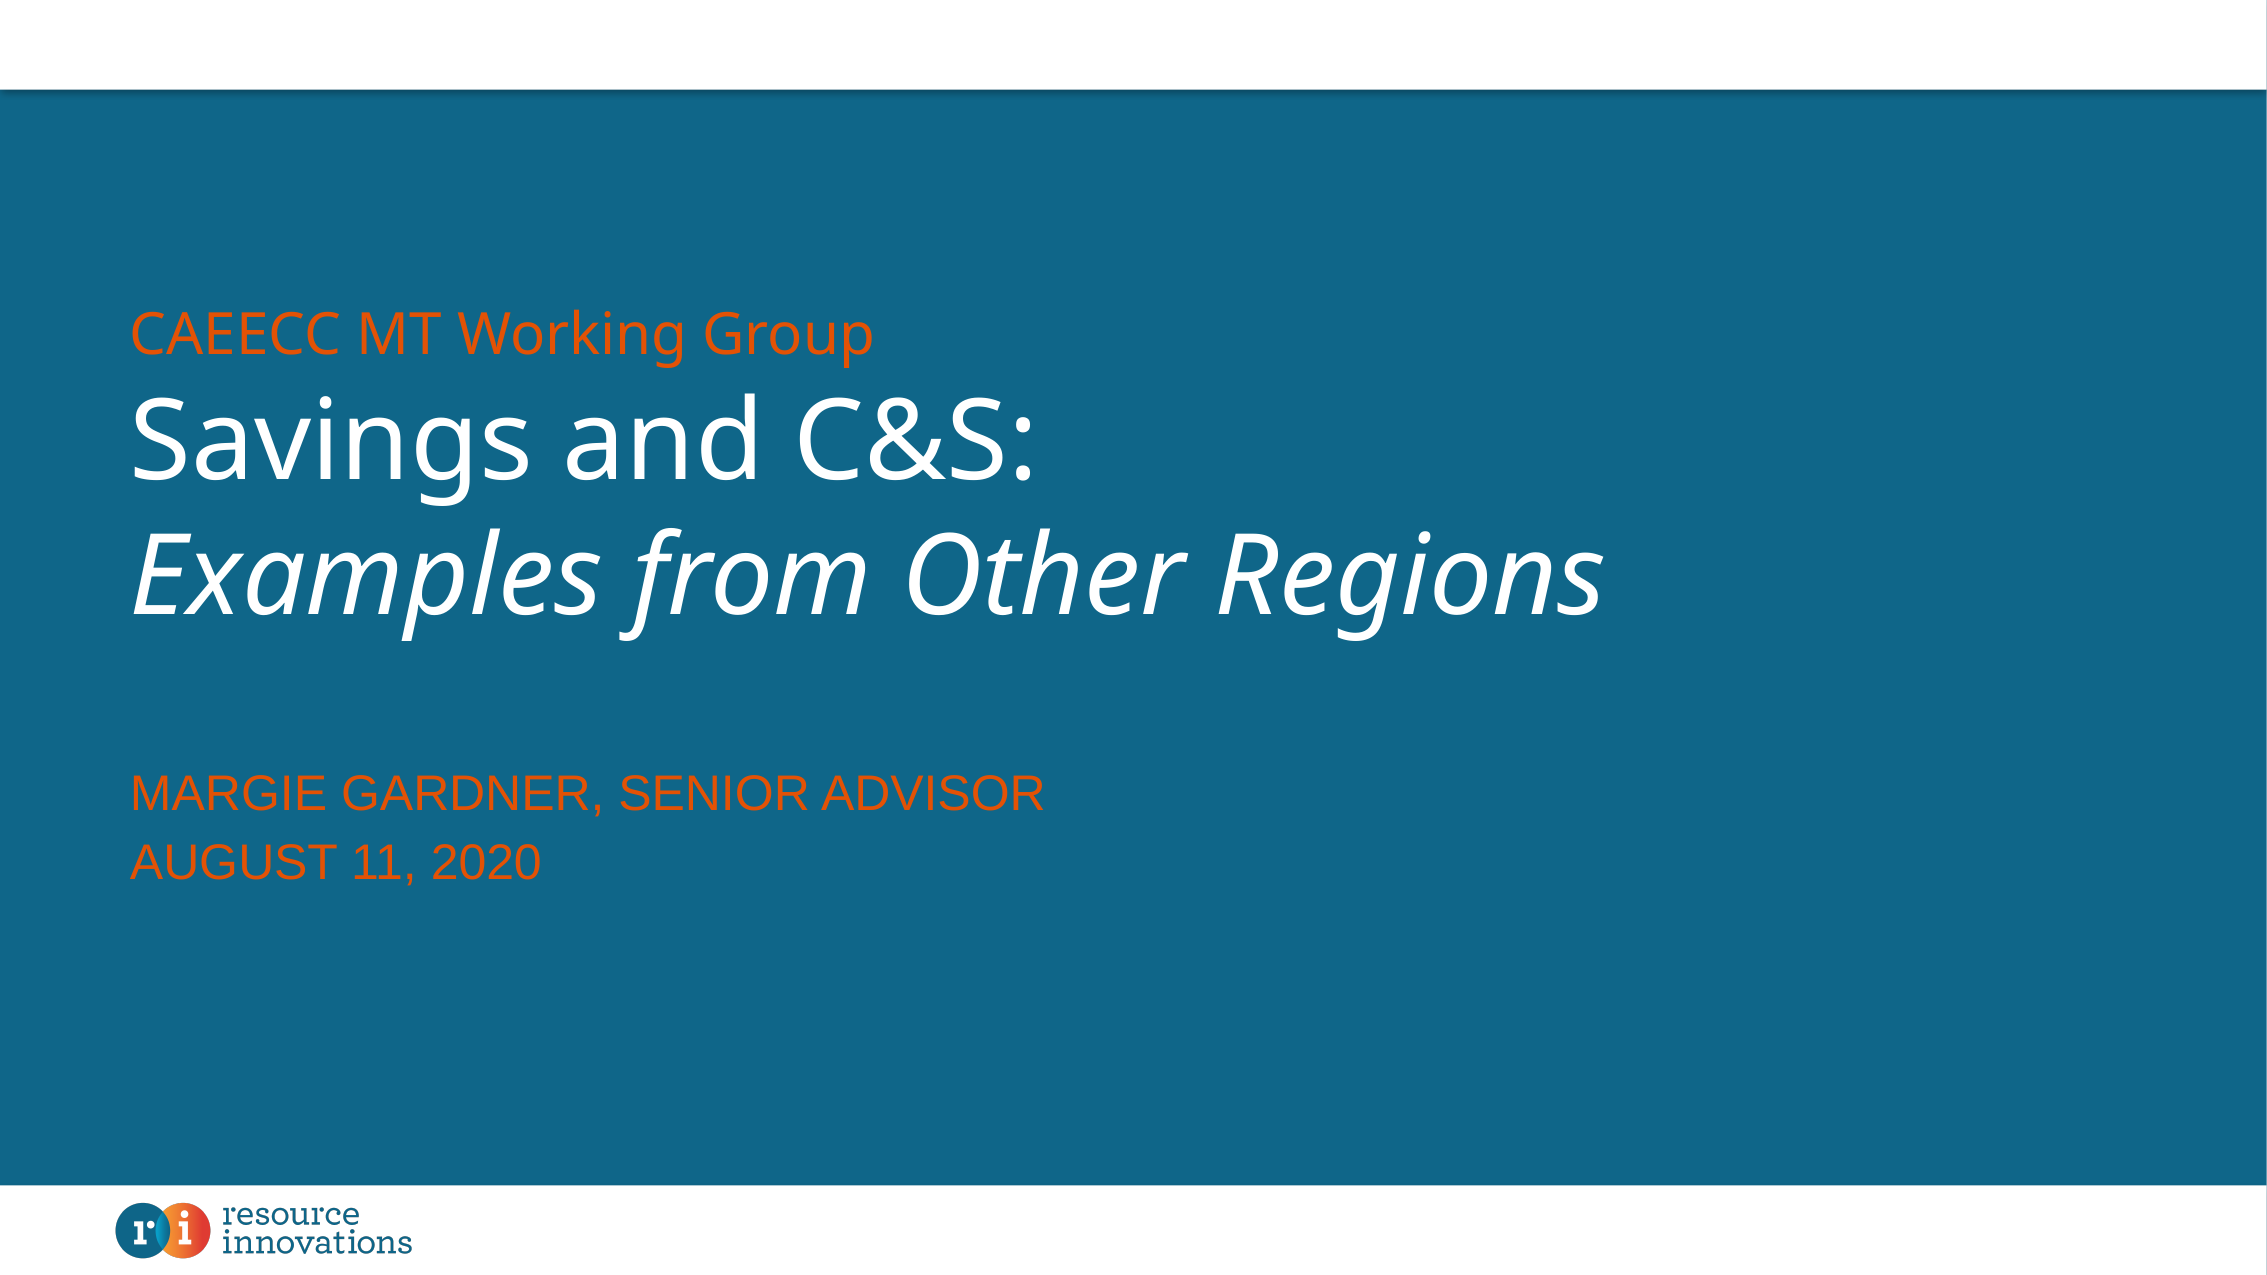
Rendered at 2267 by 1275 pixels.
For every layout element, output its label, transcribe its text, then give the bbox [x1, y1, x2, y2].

list Margie Gardner, Senior Advisor August 11, 2020 [113, 751, 2040, 942]
picture [113, 1200, 414, 1261]
title CAEECC MT Working Group Savings and C&S: Examples from Other Regions [113, 288, 2040, 638]
